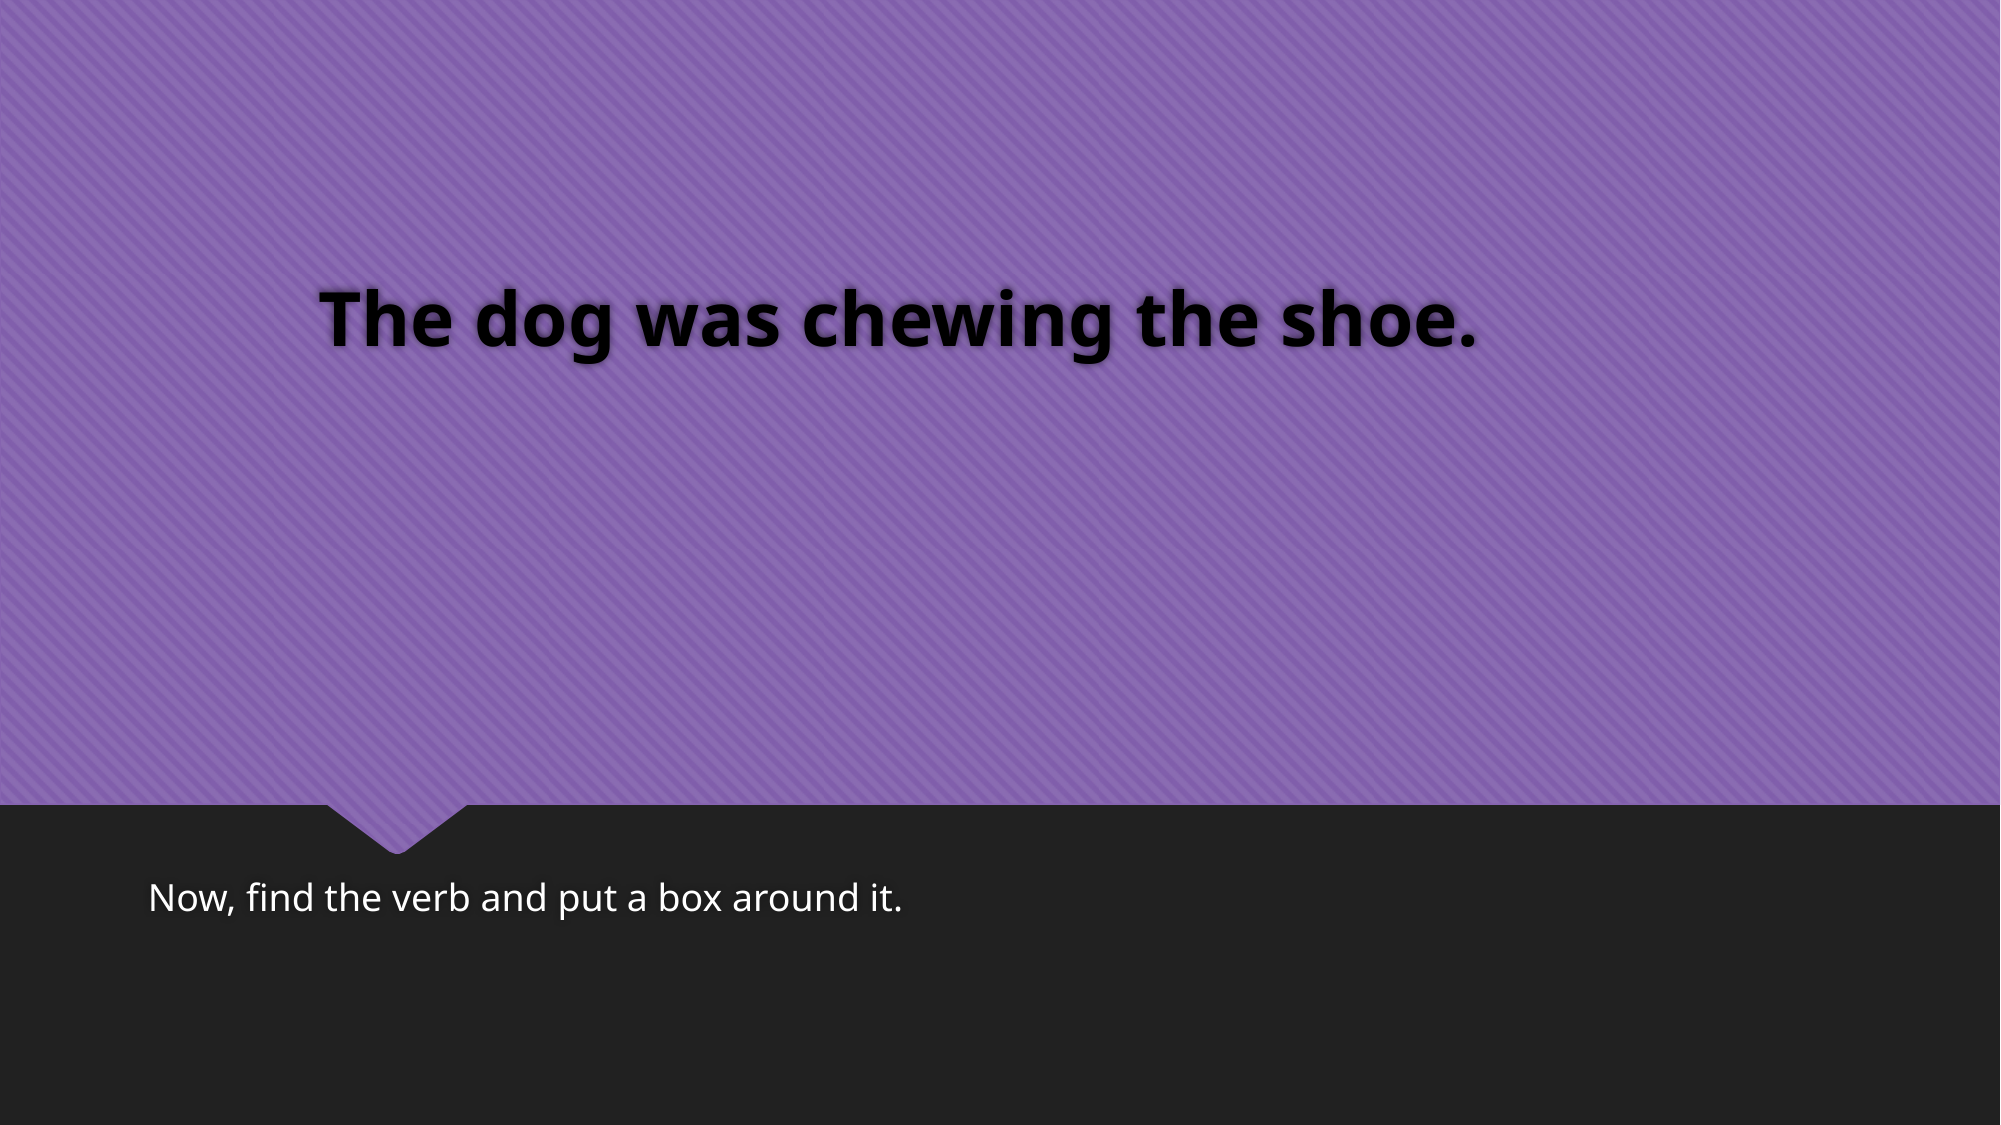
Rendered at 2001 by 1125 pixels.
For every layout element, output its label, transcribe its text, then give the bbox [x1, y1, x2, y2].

title The dog was chewing the shoe. [303, 243, 1804, 369]
subtitle Now, find the verb and put a box around it. [132, 866, 1868, 938]
